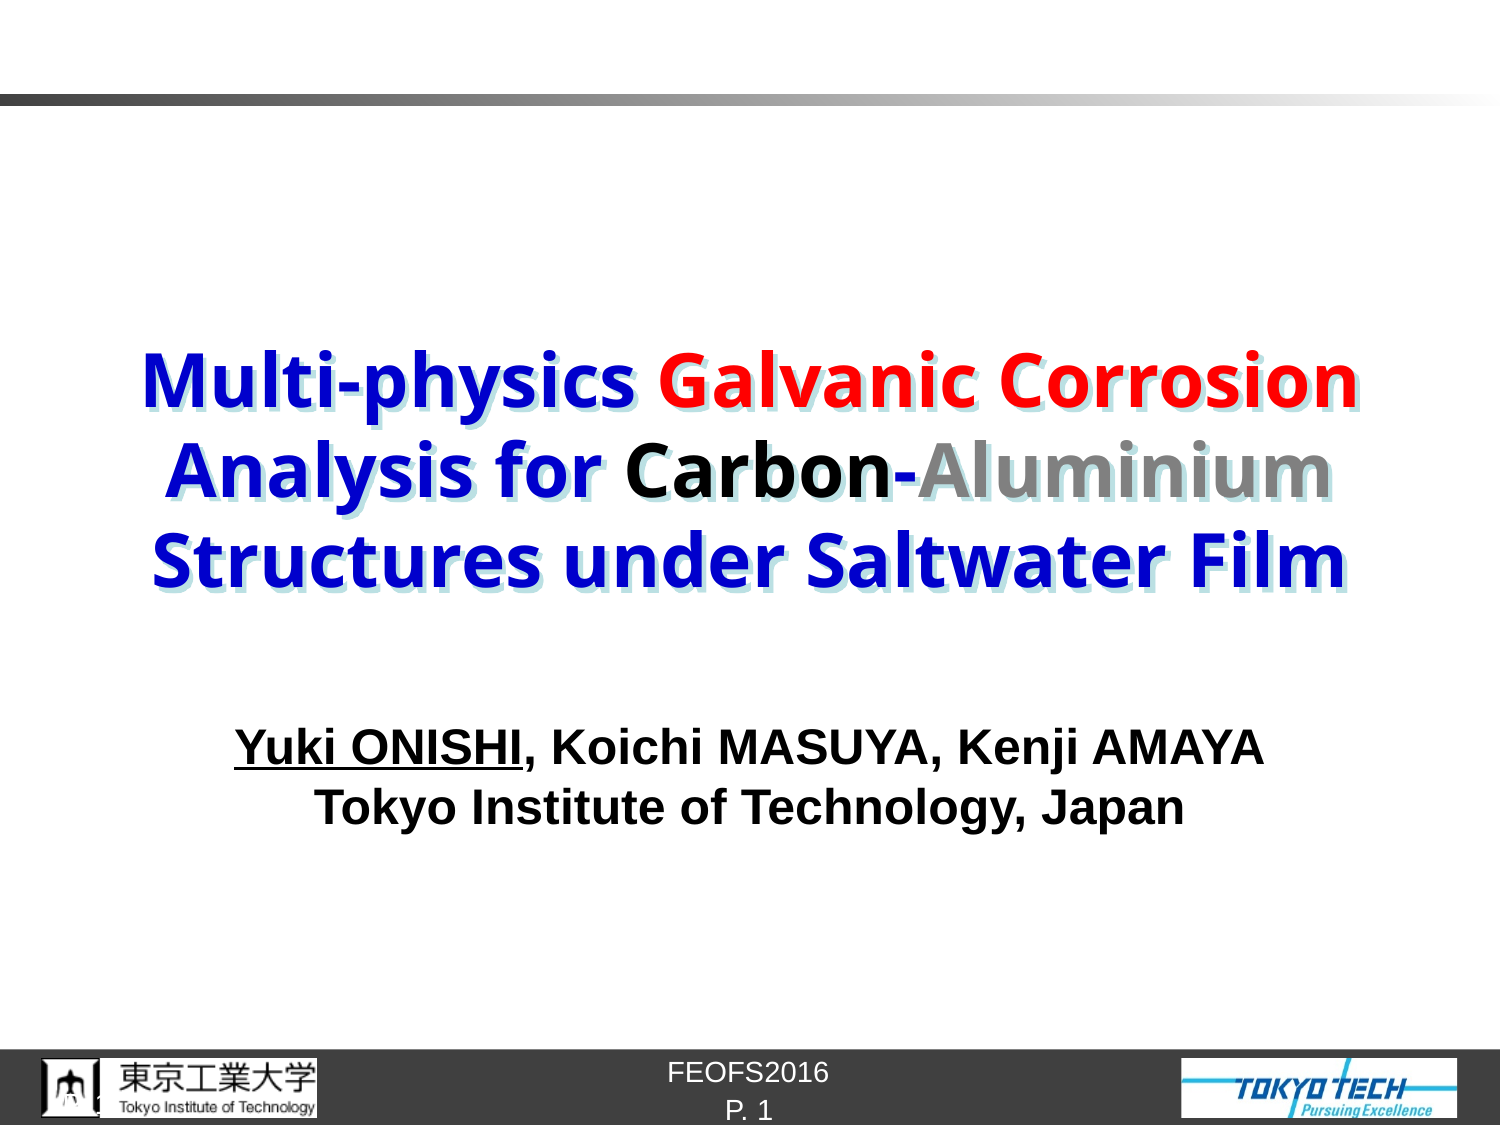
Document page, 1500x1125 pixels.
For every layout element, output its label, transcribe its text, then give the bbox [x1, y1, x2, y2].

picture [1181, 1058, 1458, 1118]
subtitle Yuki ONISHI, Koichi MASUYA, Kenji AMAYA Tokyo Institute of Technology, Japan [112, 637, 1388, 835]
title Multi-physics Galvanic Corrosion Analysis for Carbon-Aluminium Structures under Saltwater Film [112, 331, 1388, 599]
slide_number P. 1 [0, 1086, 174, 1120]
picture [41, 1058, 317, 1118]
